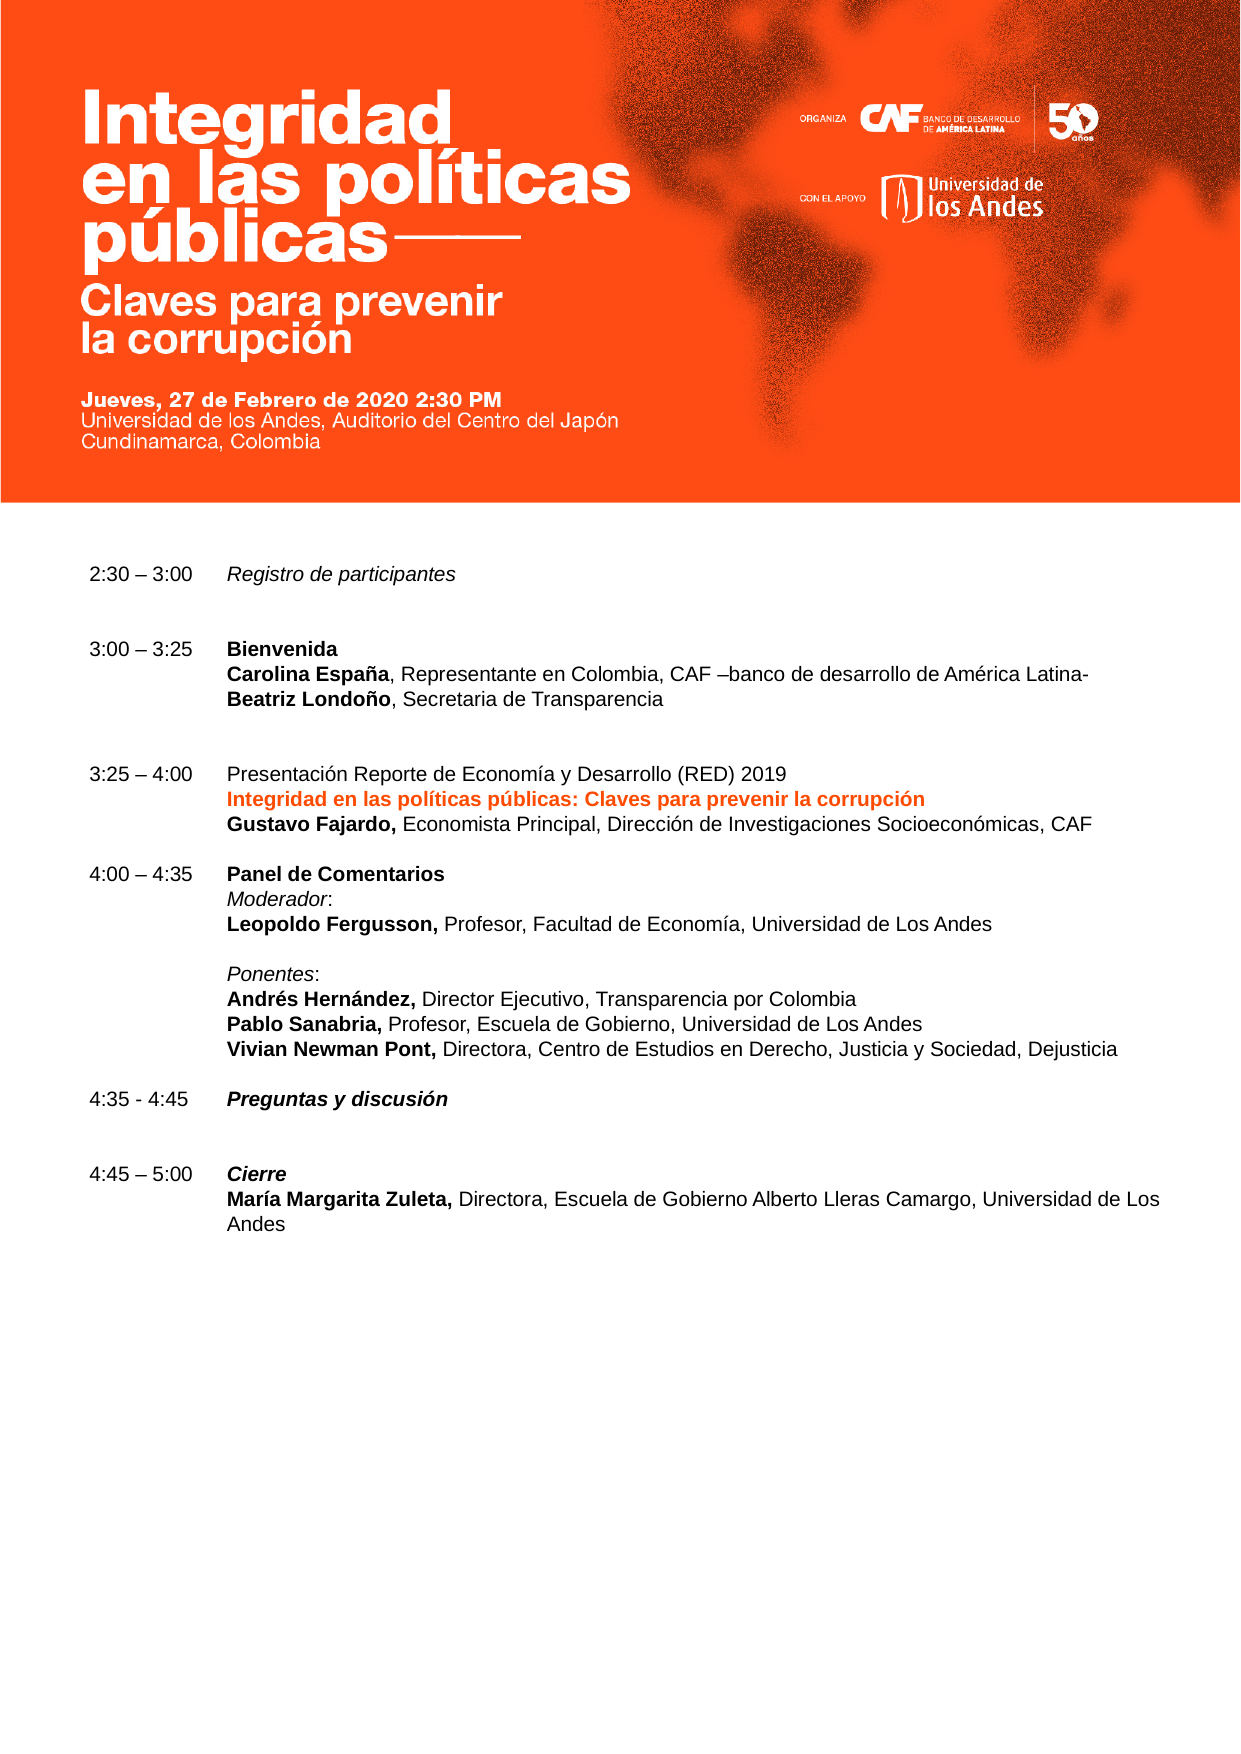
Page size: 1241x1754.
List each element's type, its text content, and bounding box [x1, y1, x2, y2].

text_box 2:30 – 3:00 Registro de participantes 3:00 – 3:25 Bienvenida Carolina España, Representante en Colombia, CAF –banco de desarrollo de América Latina- Beatriz Londoño, Secretaria de Transparencia 3:25 – 4:00 Presentación Reporte de Economía y Desarrollo (RED) 2019 Integridad en las políticas públicas: Claves para prevenir la corrupción Gustavo Fajardo, Economista Principal, Dirección de Investigaciones Socioeconómicas, CAF 4:00 – 4:35 Panel de Comentarios Moderador: Leopoldo Fergusson, Profesor, Facultad de Economía, Universidad de Los Andes Ponentes: Andrés Hernández, Director Ejecutivo, Transparencia por Colombia Pablo Sanabria, Profesor, Escuela de Gobierno, Universidad de Los Andes Vivian Newman Pont, Directora, Centro de Estudios en Derecho, Justicia y Sociedad, Dejusticia 4:35 - 4:45 Preguntas y discusión 4:45 – 5:00 Cierre María Margarita Zuleta, Directora, Escuela de Gobierno Alberto Lleras Camargo, Universidad de Los Andes [89, 561, 1196, 1561]
picture [0, 0, 1241, 503]
